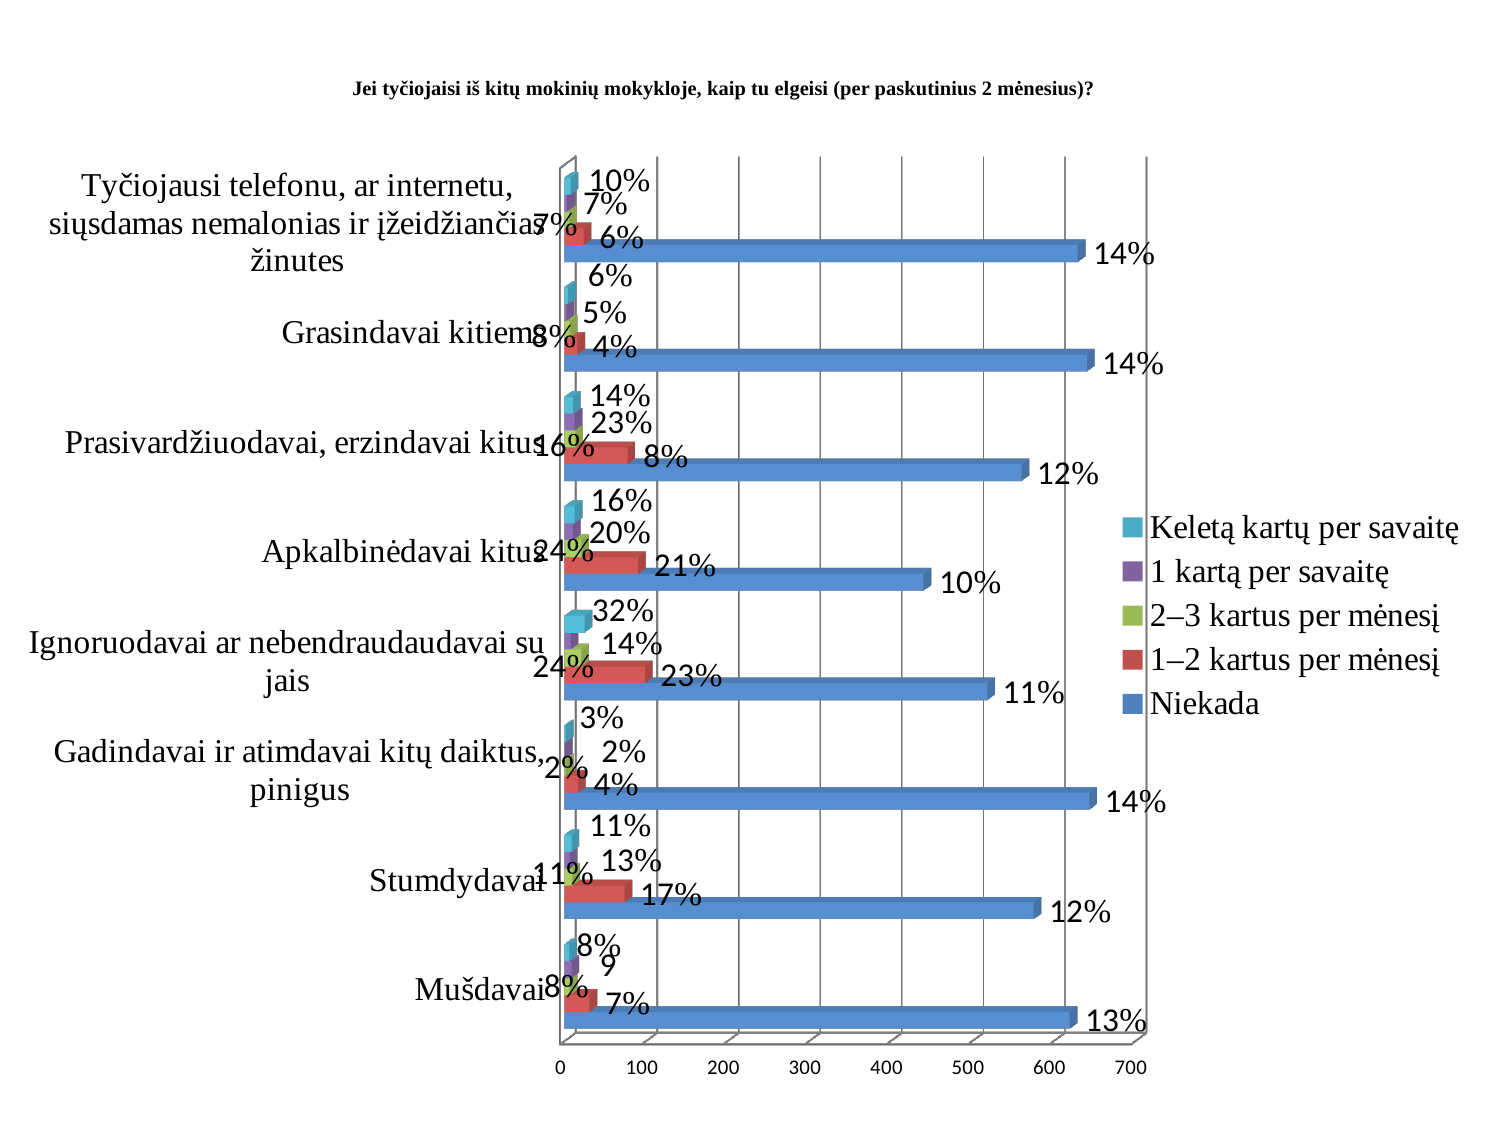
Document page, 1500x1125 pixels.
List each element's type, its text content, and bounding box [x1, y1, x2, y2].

chart [0, 125, 1484, 1107]
title Jei tyčiojaisi iš kitų mokinių mokykloje, kaip tu elgeisi (per paskutinius 2 mėnesius)? [88, 42, 1364, 123]
